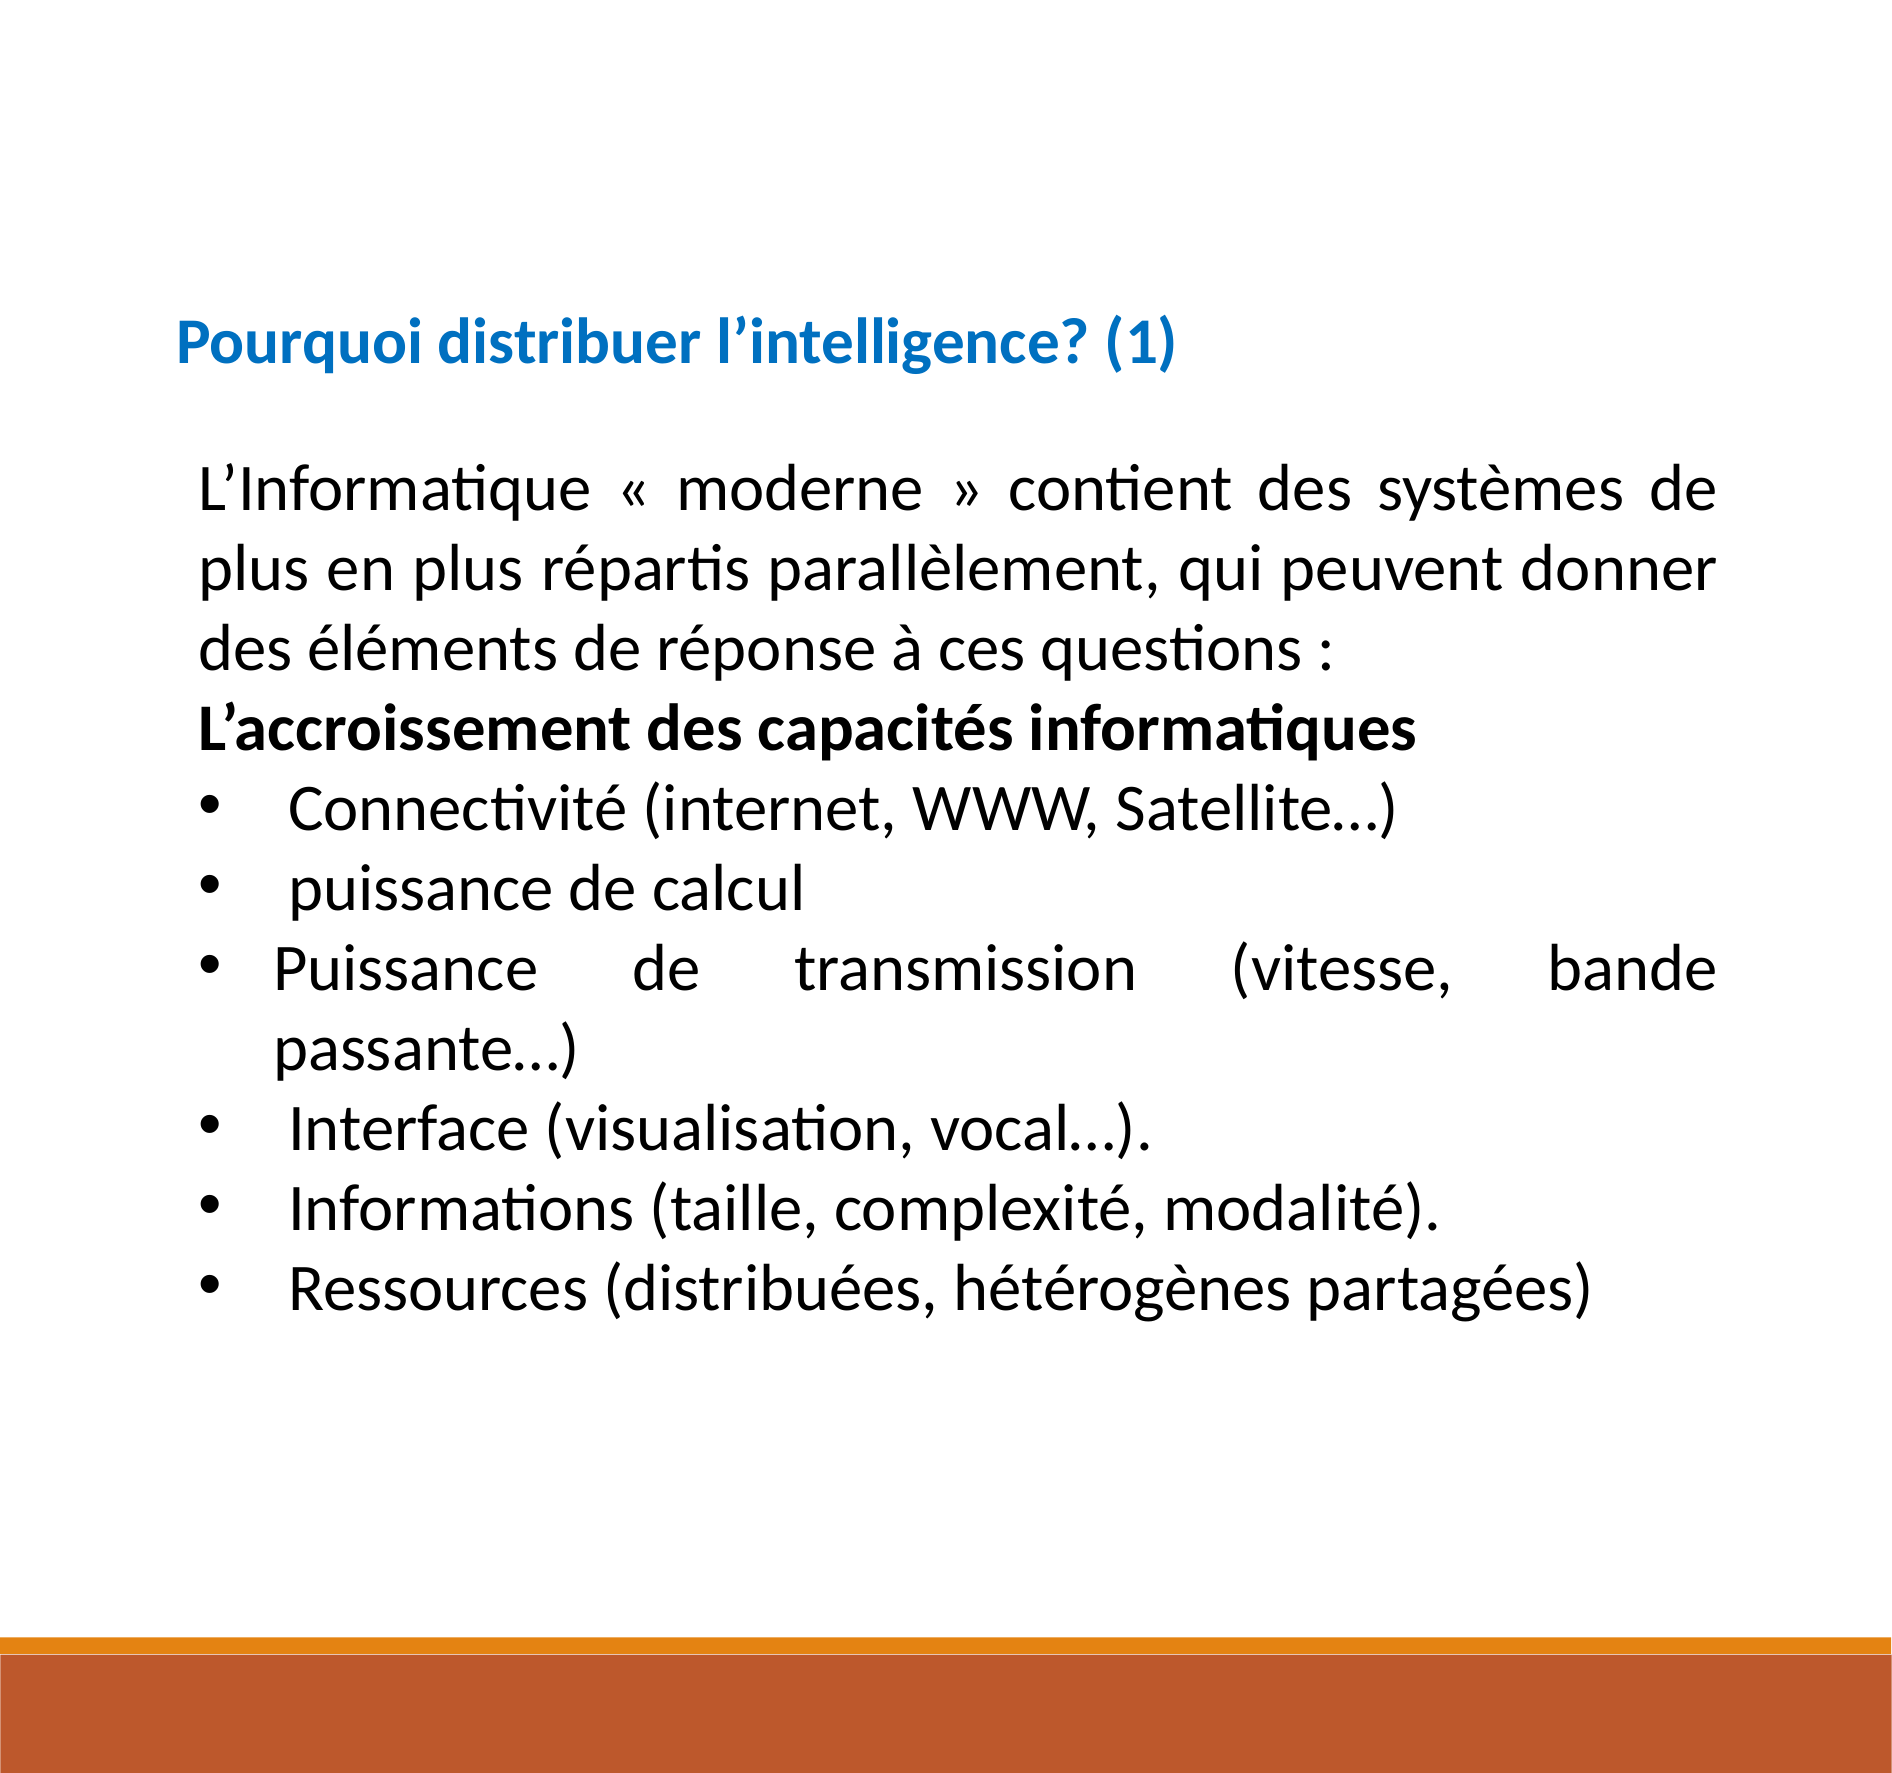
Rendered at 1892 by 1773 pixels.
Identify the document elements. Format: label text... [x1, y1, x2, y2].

text_box Pourquoi distribuer l’intelligence? (1) [161, 247, 1434, 397]
text_box L’Informatique « moderne » contient des systèmes de plus en plus répartis parallèlement, qui peuvent donner des éléments de réponse à ces questions : L’accroissement des capacités informatiques  Connectivité (internet, WWW, Satellite…)  puissance de calcul Puissance de transmission (vitesse, bande passante…)  Interface (visualisation, vocal…).  Informations (taille, complexité, modalité).  Ressources (distribuées, hétérogènes partagées) [183, 436, 1734, 1331]
